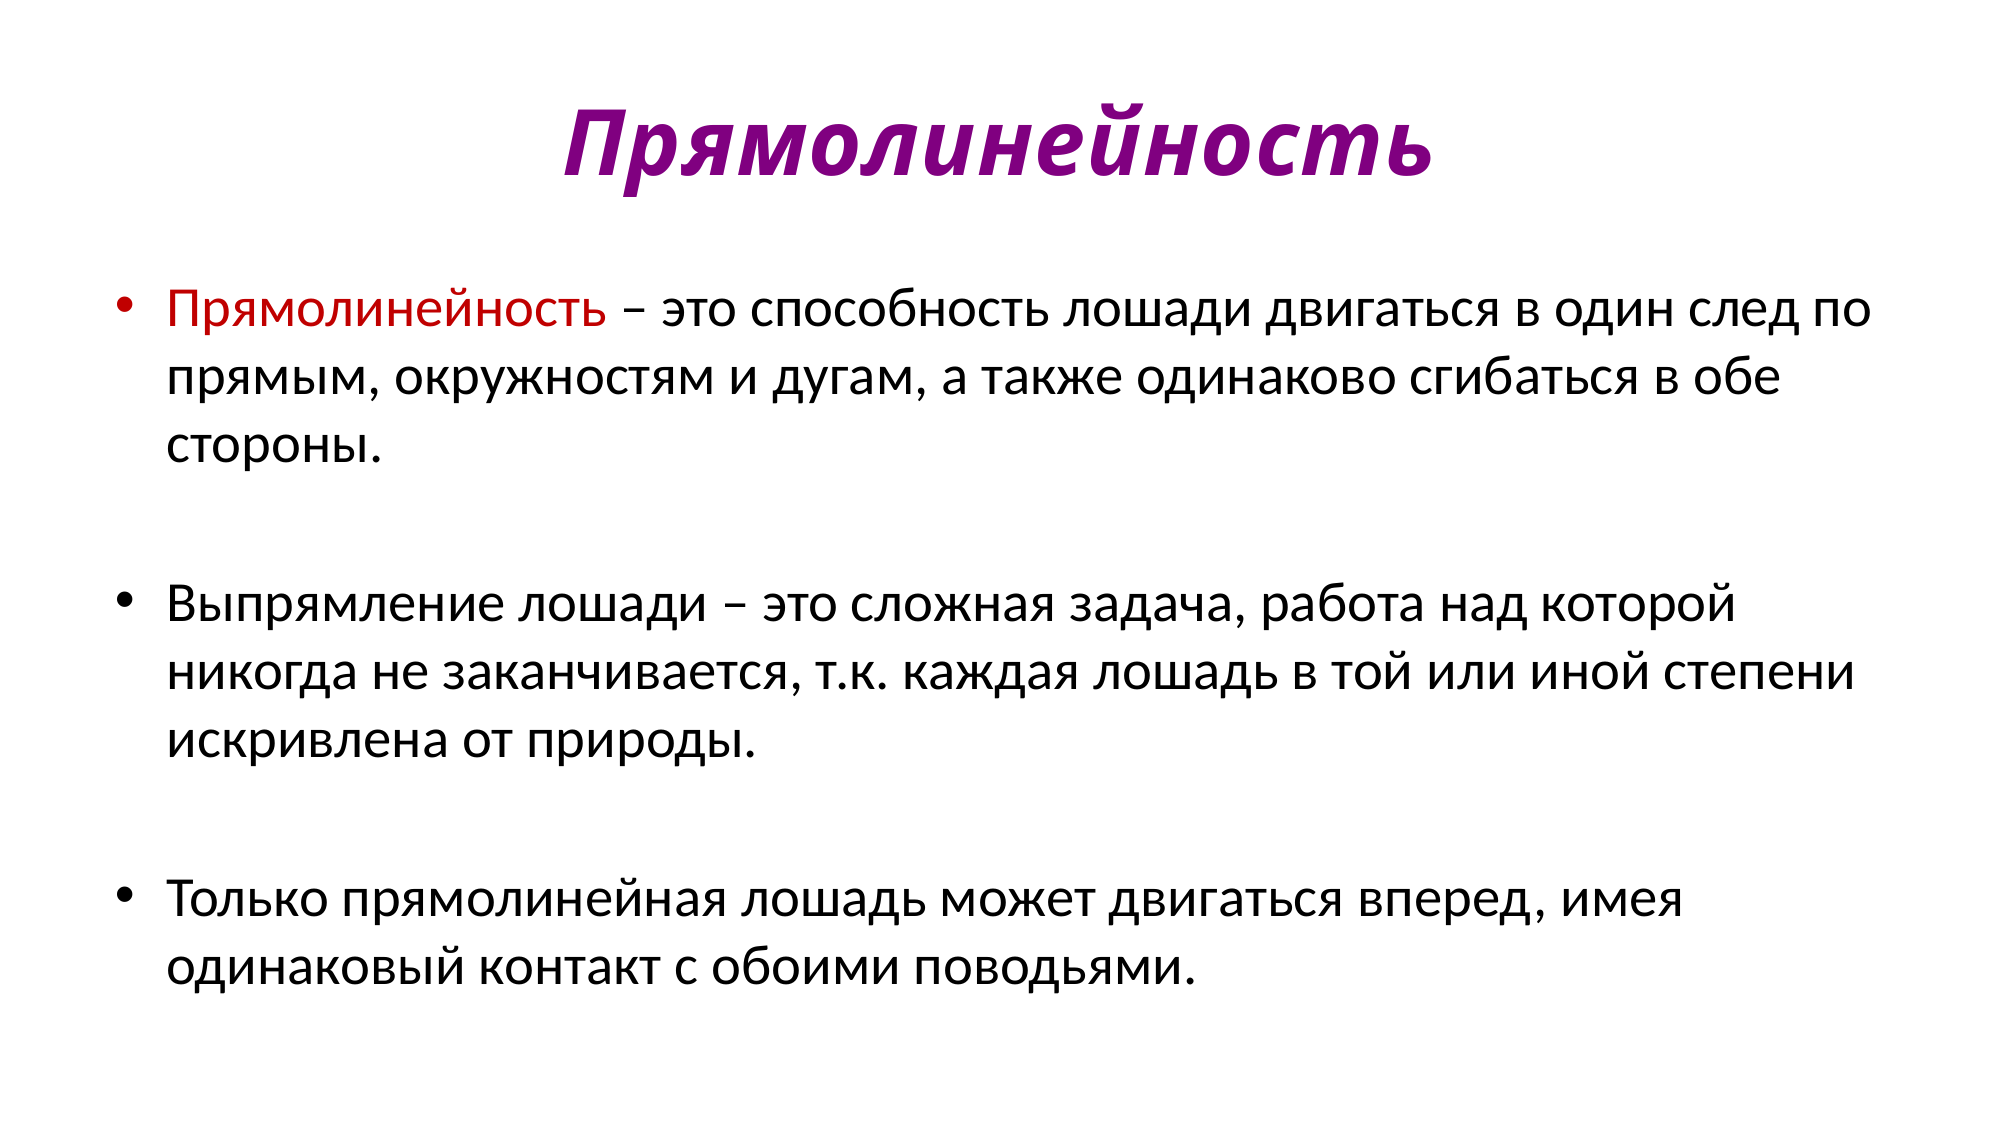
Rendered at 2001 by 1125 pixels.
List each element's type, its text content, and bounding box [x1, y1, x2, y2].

title Прямолинейность [99, 45, 1900, 233]
list Прямолинейность – это способность лошади двигаться в один след по прямым, окружностям и дугам, а также одинаково сгибаться в обе стороны. Выпрямление лошади – это сложная задача, работа над которой никогда не заканчивается, т.к. каждая лошадь в той или иной степени искривлена от природы. Только прямолинейная лошадь может двигаться вперед, имея одинаковый контакт с обоими поводьями. [99, 262, 1900, 1005]
